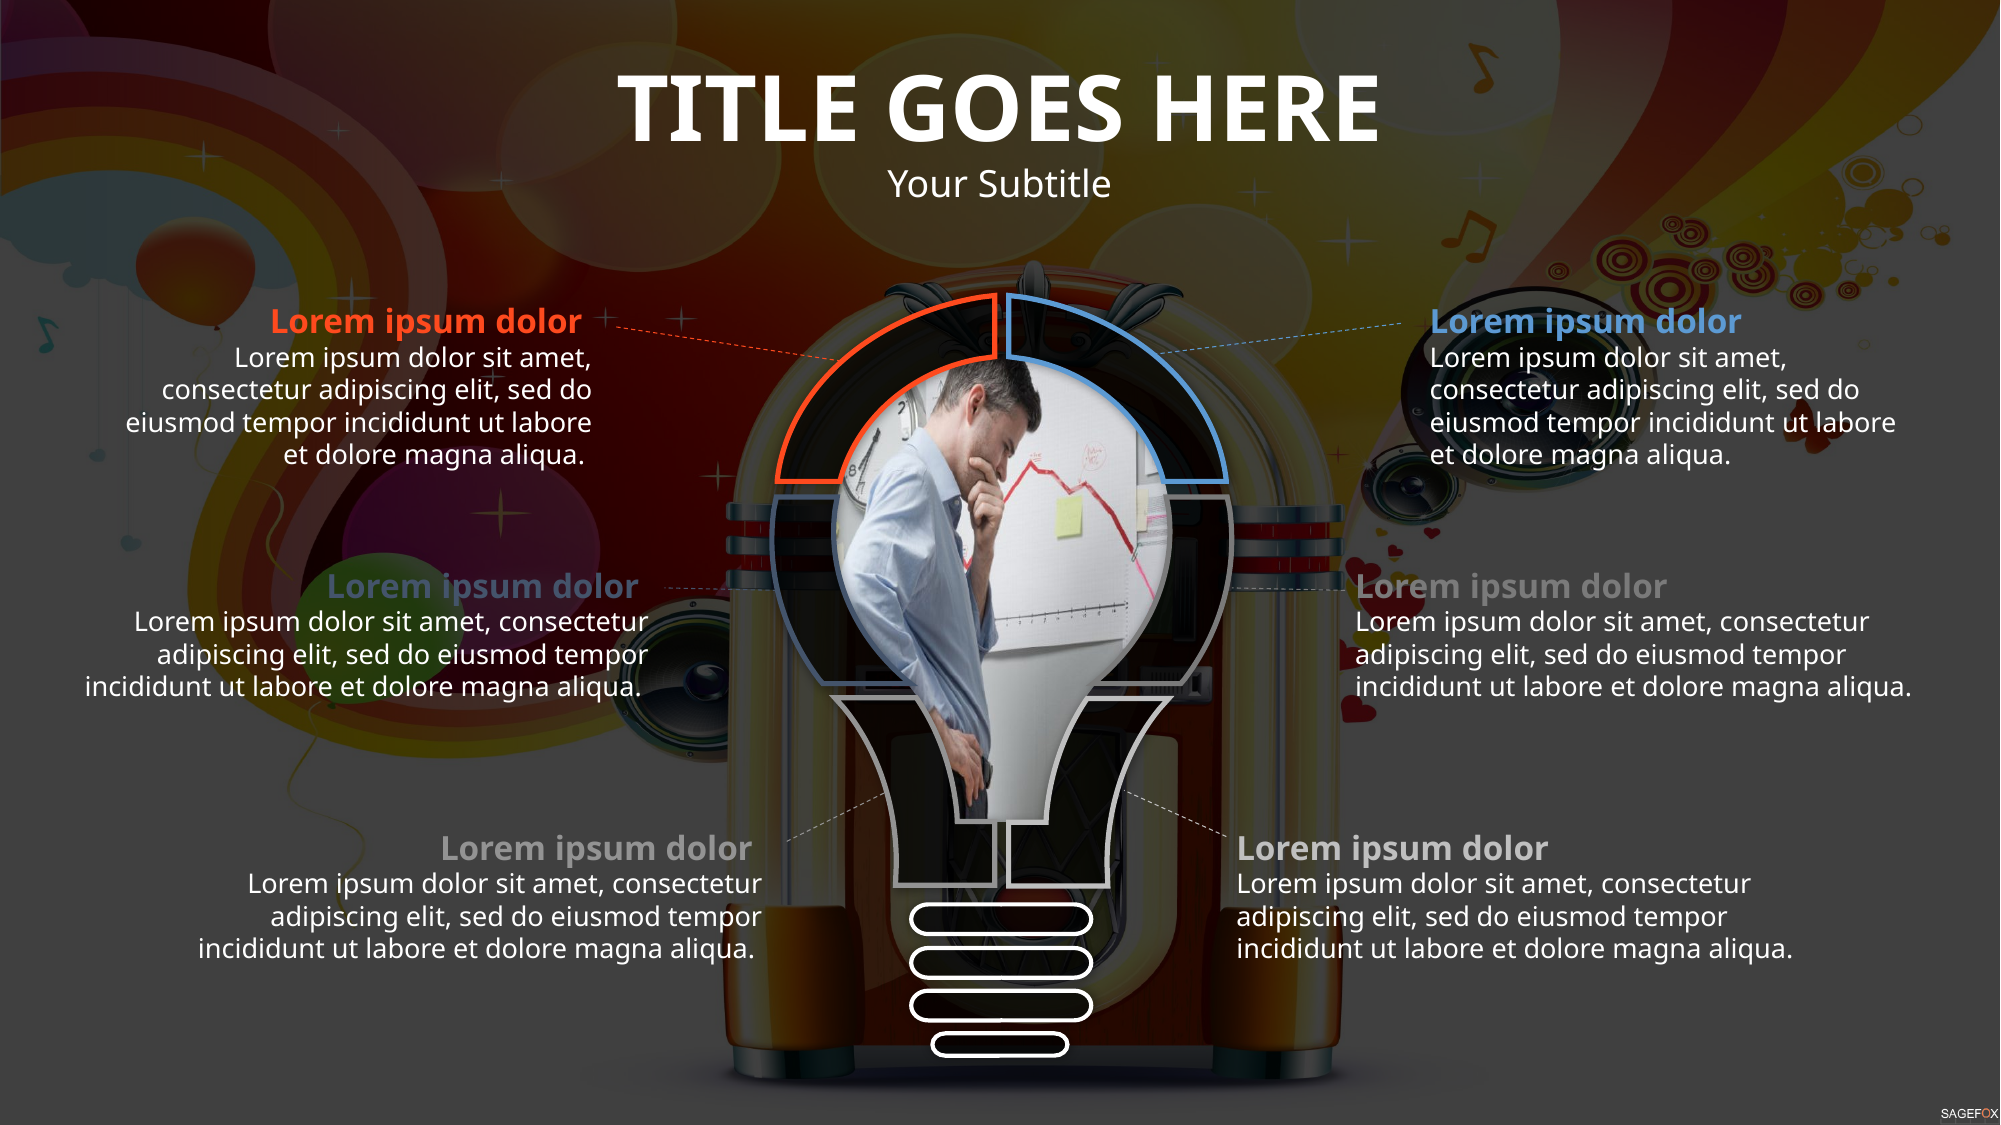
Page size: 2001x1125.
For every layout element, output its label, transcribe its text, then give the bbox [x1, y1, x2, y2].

text_box [931, 1032, 1069, 1057]
text_box Lorem ipsum dolor Lorem ipsum dolor sit amet, consectetur adipiscing elit, sed do eiusmod tempor incididunt ut labore et dolore magna aliqua. [43, 559, 659, 708]
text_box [664, 587, 778, 591]
text_box Lorem ipsum dolor Lorem ipsum dolor sit amet, consectetur adipiscing elit, sed do eiusmod tempor incididunt ut labore et dolore magna aliqua. [1419, 295, 1913, 476]
text_box Lorem ipsum dolor Lorem ipsum dolor sit amet, consectetur adipiscing elit, sed do eiusmod tempor incididunt ut labore et dolore magna aliqua. [1345, 559, 1986, 708]
text_box [776, 294, 996, 483]
text_box Lorem ipsum dolor Lorem ipsum dolor sit amet, consectetur adipiscing elit, sed do eiusmod tempor incididunt ut labore et dolore magna aliqua. [1226, 821, 1872, 970]
text_box [910, 946, 1093, 979]
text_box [1153, 323, 1401, 355]
text_box [1089, 495, 1233, 685]
text_box TITLE GOES HERE Your Subtitle [548, 42, 1452, 212]
text_box [832, 696, 996, 887]
text_box [910, 989, 1093, 1022]
text_box [1007, 697, 1171, 888]
text_box [910, 903, 1093, 936]
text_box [785, 793, 884, 842]
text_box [1123, 790, 1227, 837]
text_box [1231, 587, 1346, 591]
text_box [1007, 294, 1228, 483]
text_box [844, 364, 1163, 819]
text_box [615, 326, 842, 362]
picture [0, 0, 2001, 1125]
text_box Lorem ipsum dolor Lorem ipsum dolor sit amet, consectetur adipiscing elit, sed do eiusmod tempor incididunt ut labore et dolore magna aliqua. [136, 821, 772, 970]
text_box [770, 495, 914, 685]
text_box Lorem ipsum dolor Lorem ipsum dolor sit amet, consectetur adipiscing elit, sed do eiusmod tempor incididunt ut labore et dolore magna aliqua. [108, 295, 602, 476]
